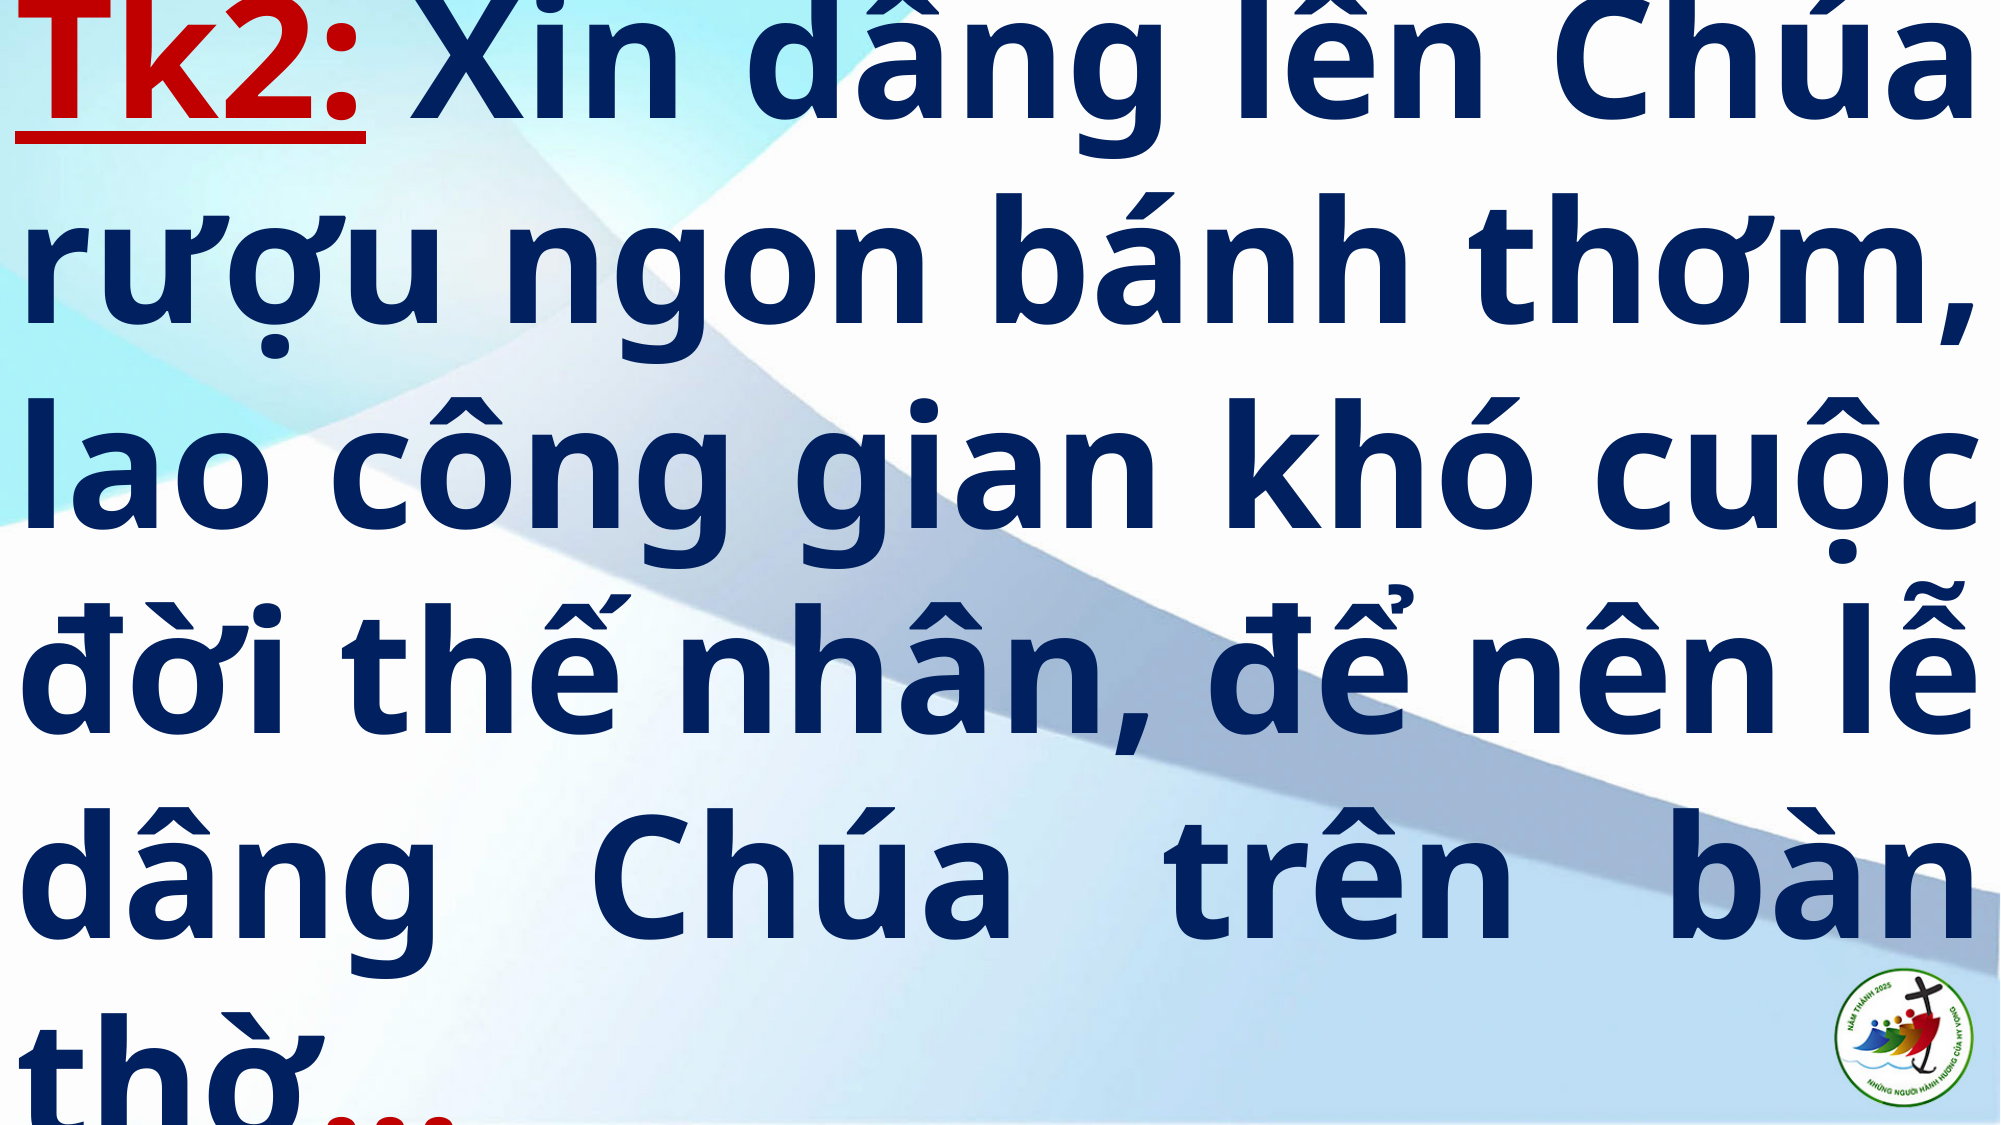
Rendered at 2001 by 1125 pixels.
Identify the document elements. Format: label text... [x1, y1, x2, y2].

title Tk2: Xin dâng lên Chúa rượu ngon bánh thơm, lao công gian khó cuộc đời thế nhân, để nên lễ dâng Chúa trên bàn thờ… [0, 0, 2000, 1125]
